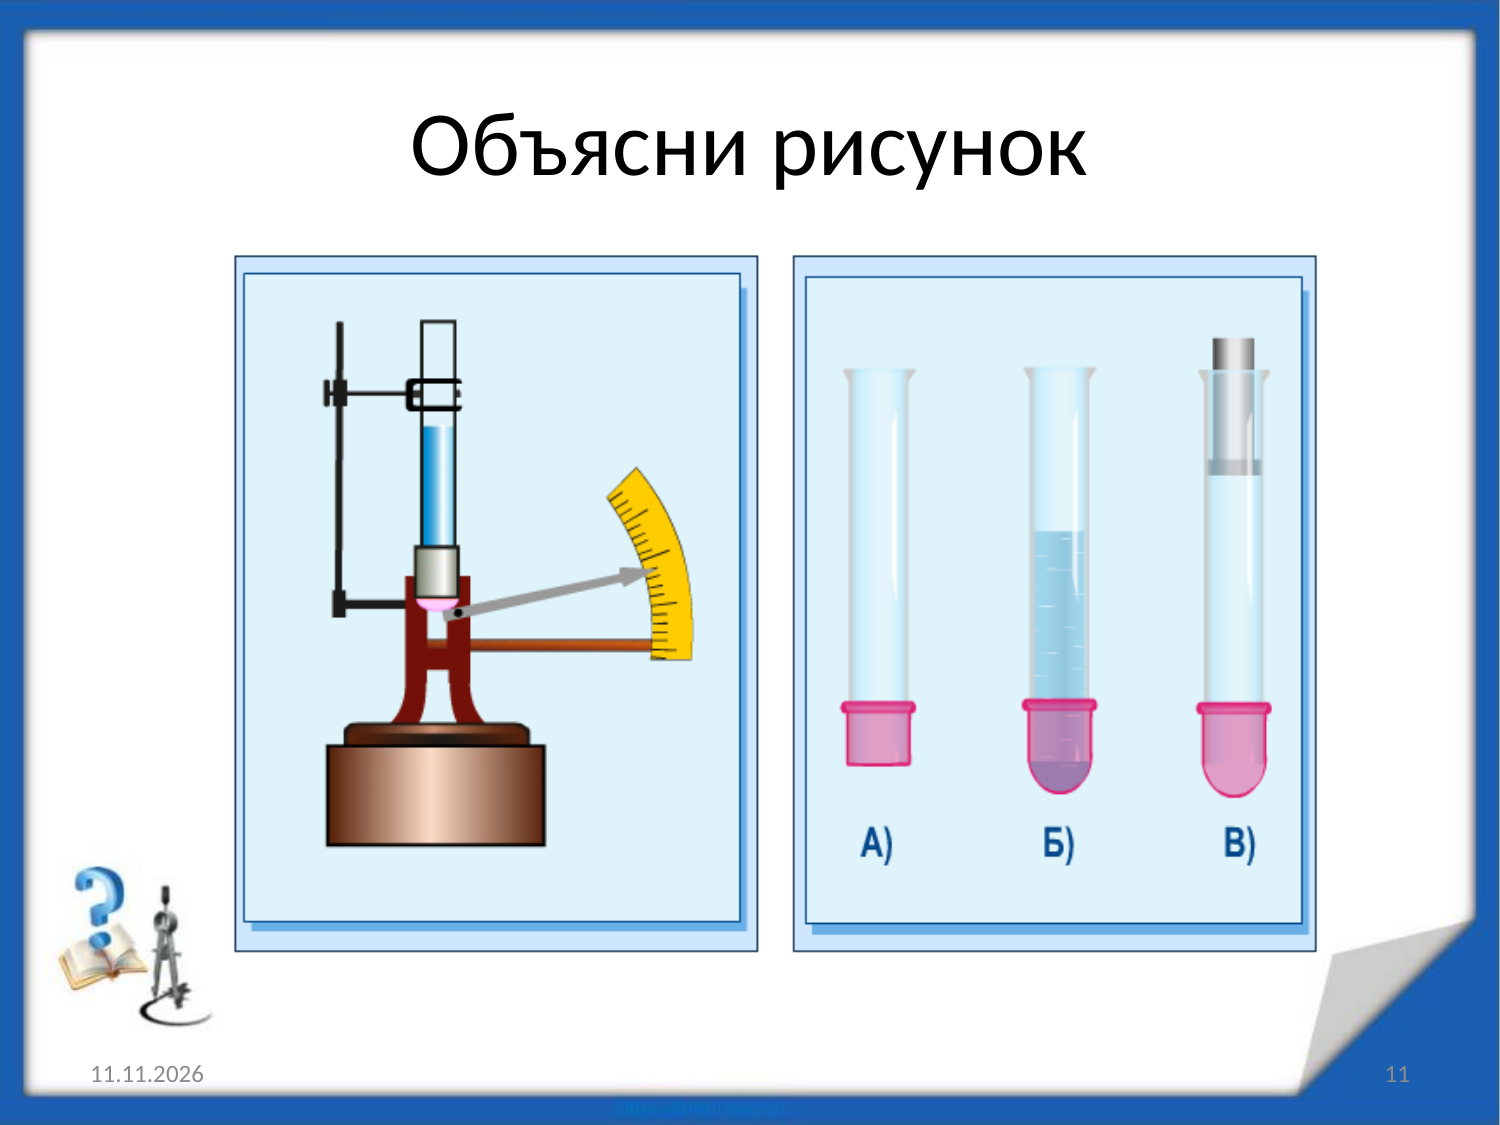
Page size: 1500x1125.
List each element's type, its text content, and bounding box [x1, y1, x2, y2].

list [210, 245, 1325, 961]
slide_number 11 [1074, 1042, 1425, 1103]
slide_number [75, 1042, 425, 1103]
title Объясни рисунок [74, 44, 1426, 233]
picture [0, 0, 1500, 1125]
